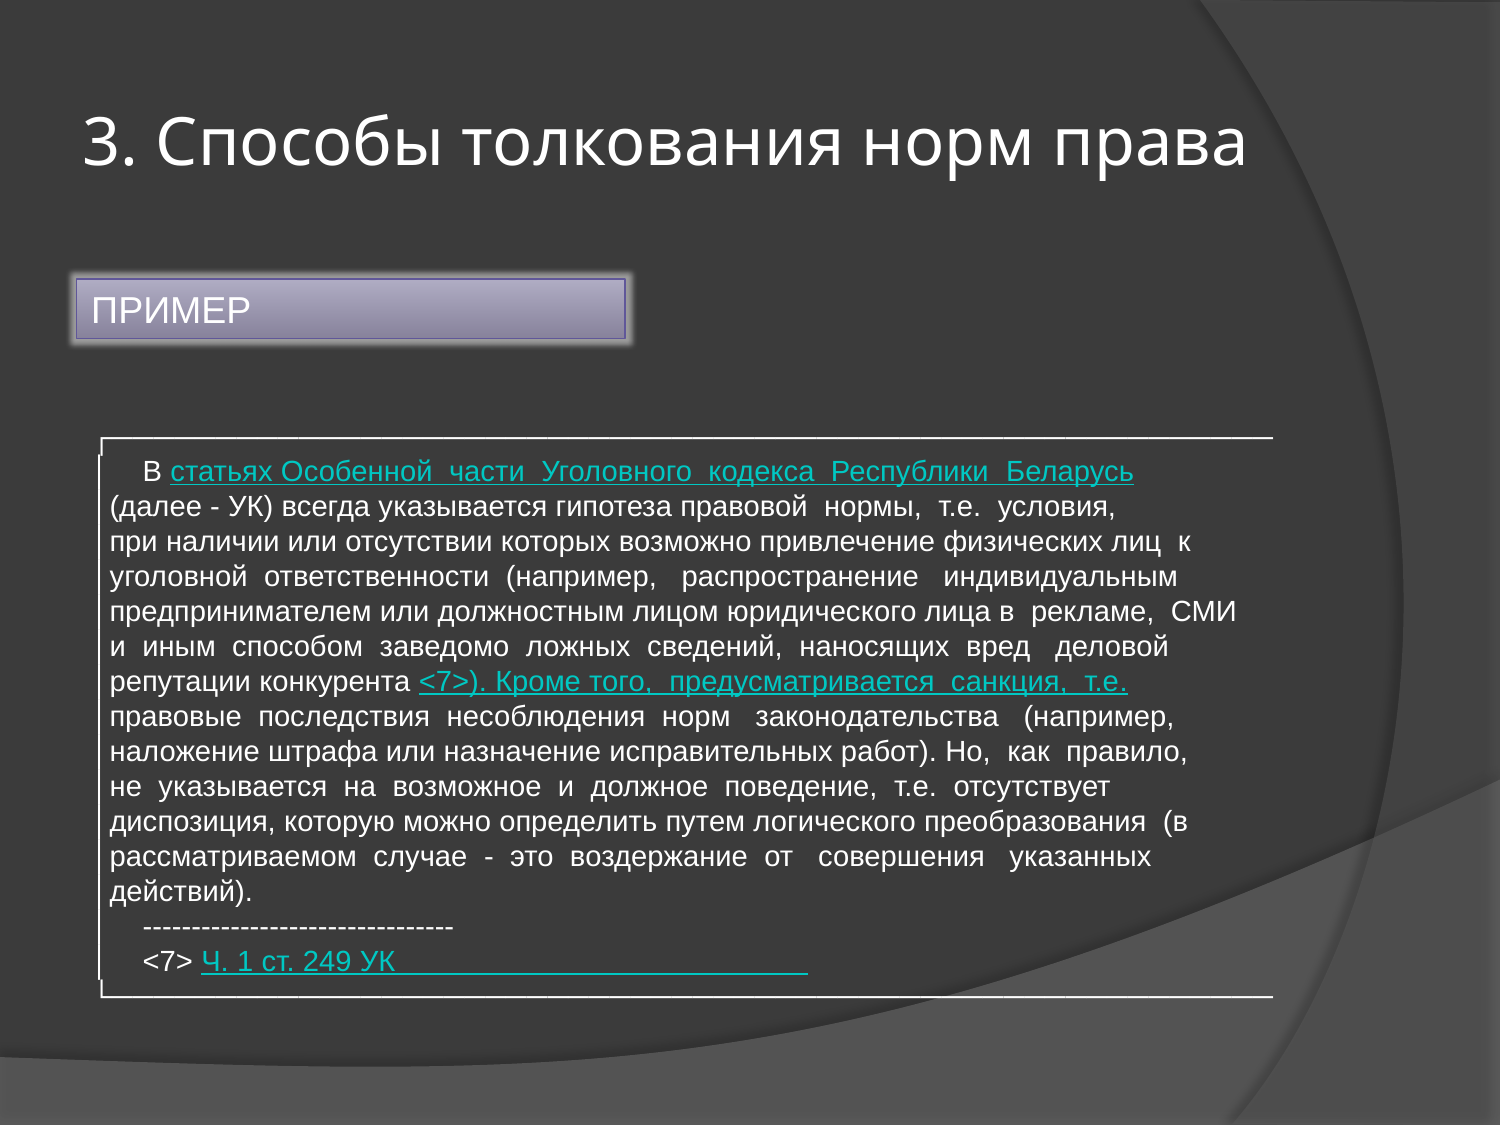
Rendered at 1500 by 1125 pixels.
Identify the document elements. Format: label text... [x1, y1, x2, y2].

title 3. Способы толкования норм права [75, 45, 1300, 233]
text_box ┌──────────────────────────────────────────────────────── │ В статьях Особенной части Уголовного кодекса Республики Беларусь │(далее - УК) всегда указывается гипотеза правовой нормы, т.е. условия, │при наличии или отсутствии которых возможно привлечение физических лиц к │уголовной ответственности (например, распространение индивидуальным │предпринимателем или должностным лицом юридического лица в рекламе, СМИ │и иным способом заведомо ложных сведений, наносящих вред деловой │репутации конкурента <7>). Кроме того, предусматривается санкция, т.е. │правовые последствия несоблюдения норм законодательства (например, │наложение штрафа или назначение исправительных работ). Но, как правило, │не указывается на возможное и должное поведение, т.е. отсутствует │диспозиция, которую можно определить путем логического преобразования (в │рассматриваемом случае - это воздержание от совершения указанных │действий). │ -------------------------------- │ <7> Ч. 1 ст. 249 УК └──────────────────────────────────────────────────────── [76, 375, 1400, 1020]
text_box ПРИМЕР [76, 278, 626, 339]
